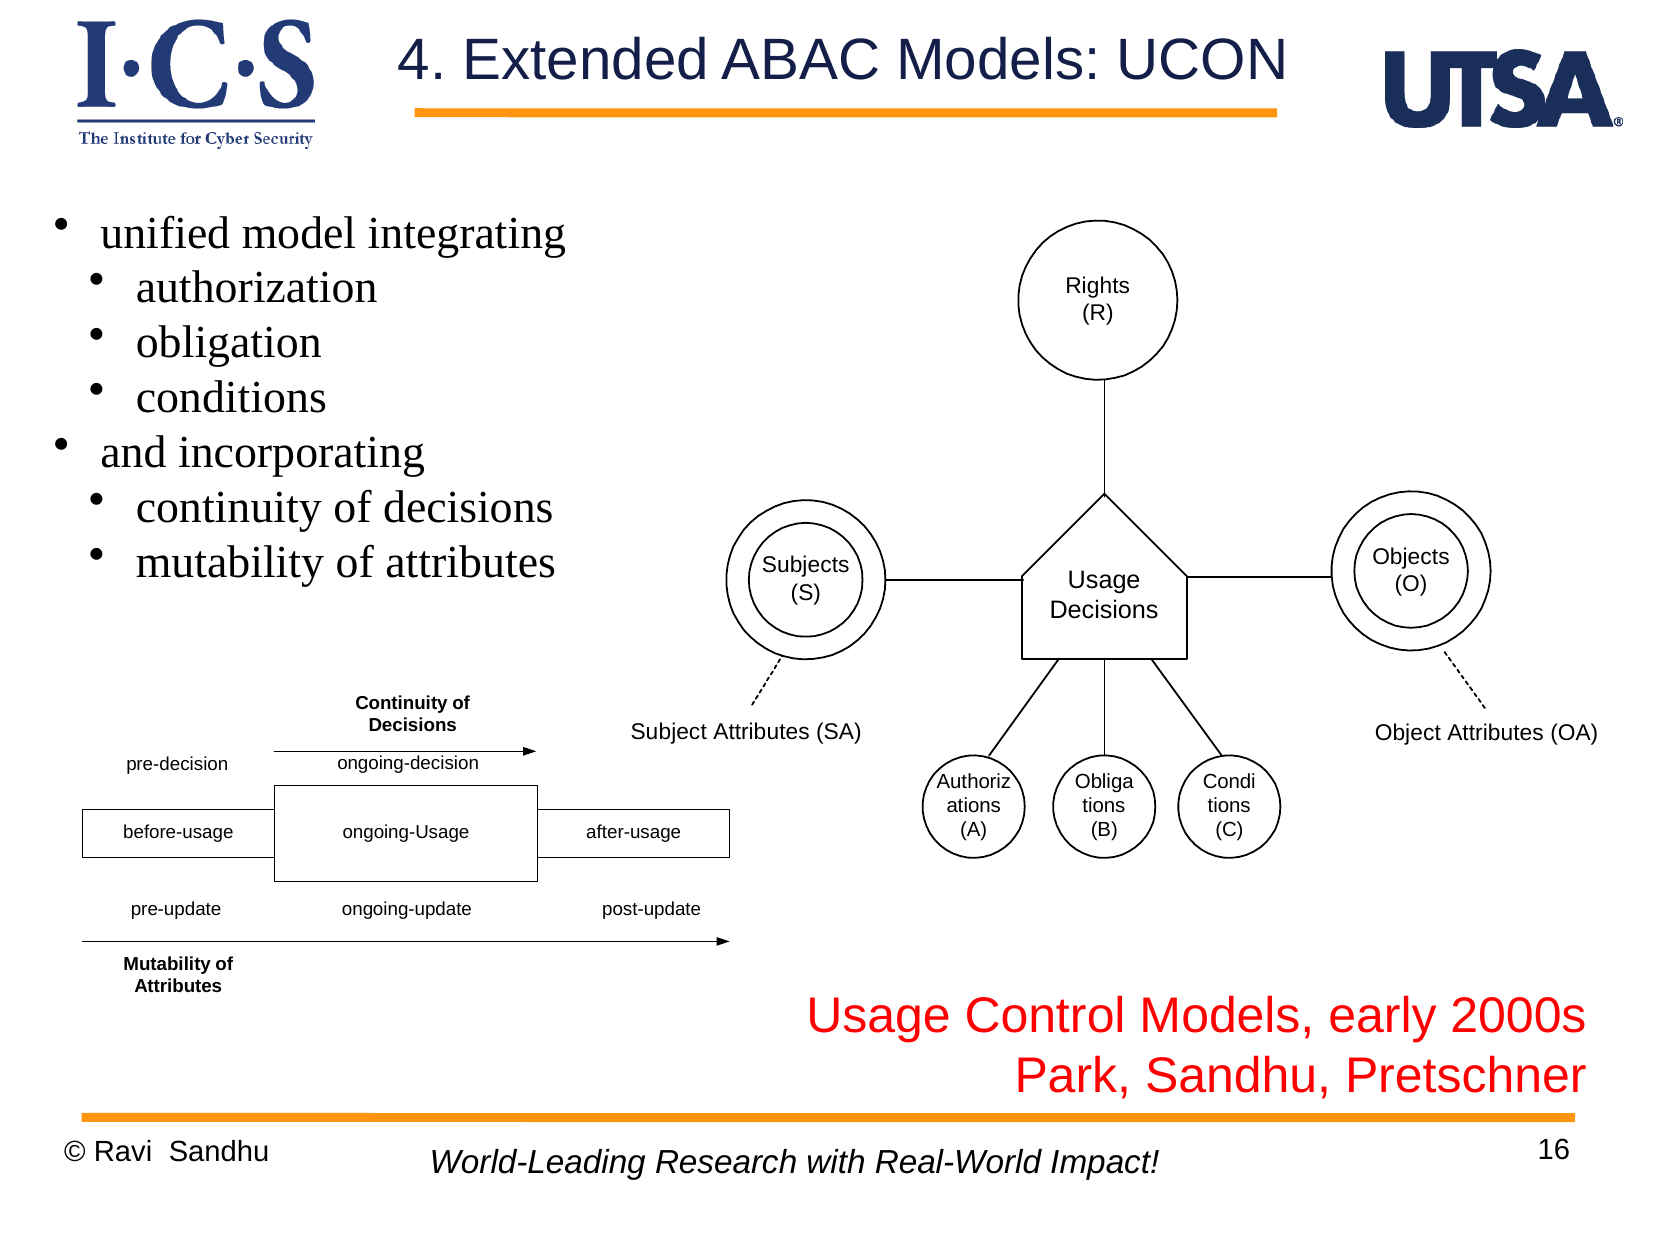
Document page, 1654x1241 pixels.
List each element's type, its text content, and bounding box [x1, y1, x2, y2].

text_box 4. Extended ABAC Models: UCON [360, 0, 1326, 113]
picture [73, 0, 317, 151]
picture [1385, 49, 1623, 128]
text_box unified model integrating authorization obligation conditions and incorporating continuity of decisions mutability of attributes [36, 193, 584, 596]
text_box © Ravi Sandhu [64, 1132, 450, 1218]
text_box World-Leading Research with Real-World Impact! [414, 1132, 1176, 1188]
text_box 16 [1185, 1129, 1571, 1215]
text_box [66, 689, 757, 1001]
text_box Usage Control Models, early 2000s Park, Sandhu, Pretschner [559, 975, 1602, 1111]
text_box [600, 215, 1622, 863]
